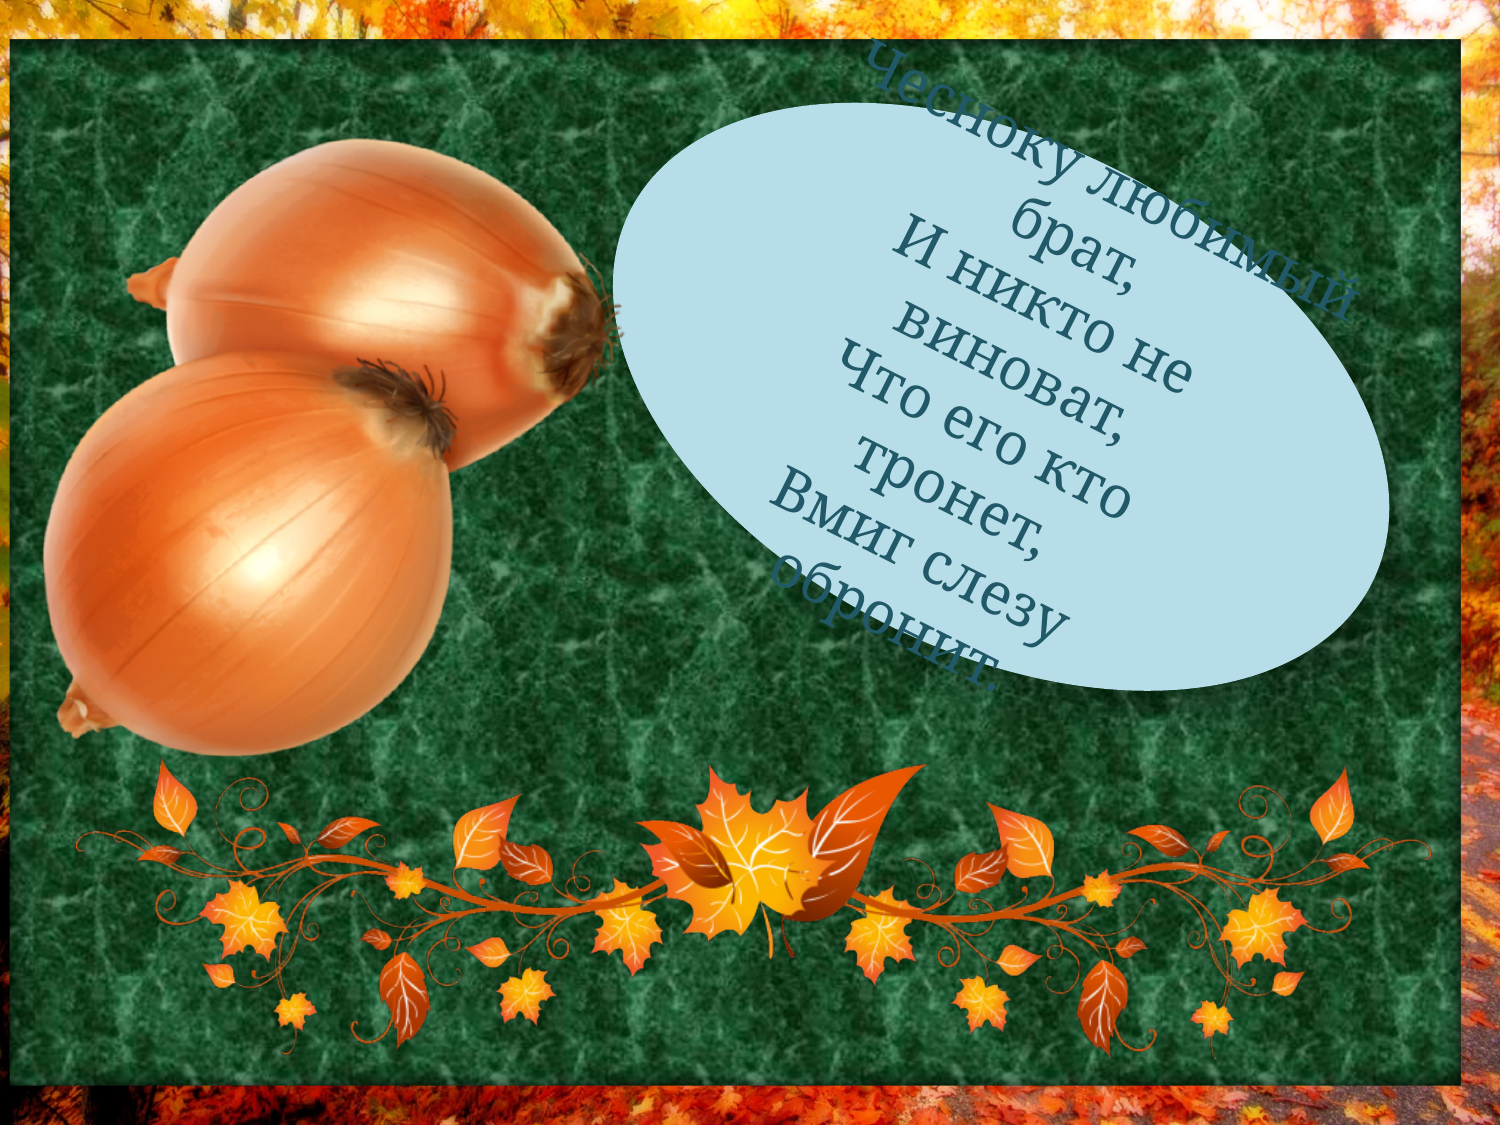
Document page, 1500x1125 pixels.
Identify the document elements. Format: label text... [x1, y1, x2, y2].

picture [0, 0, 1500, 1125]
text_box Чесноку любимый брат, И никто не виноват, Что его кто тронет, Вмиг слезу обронит. [652, 100, 1392, 693]
